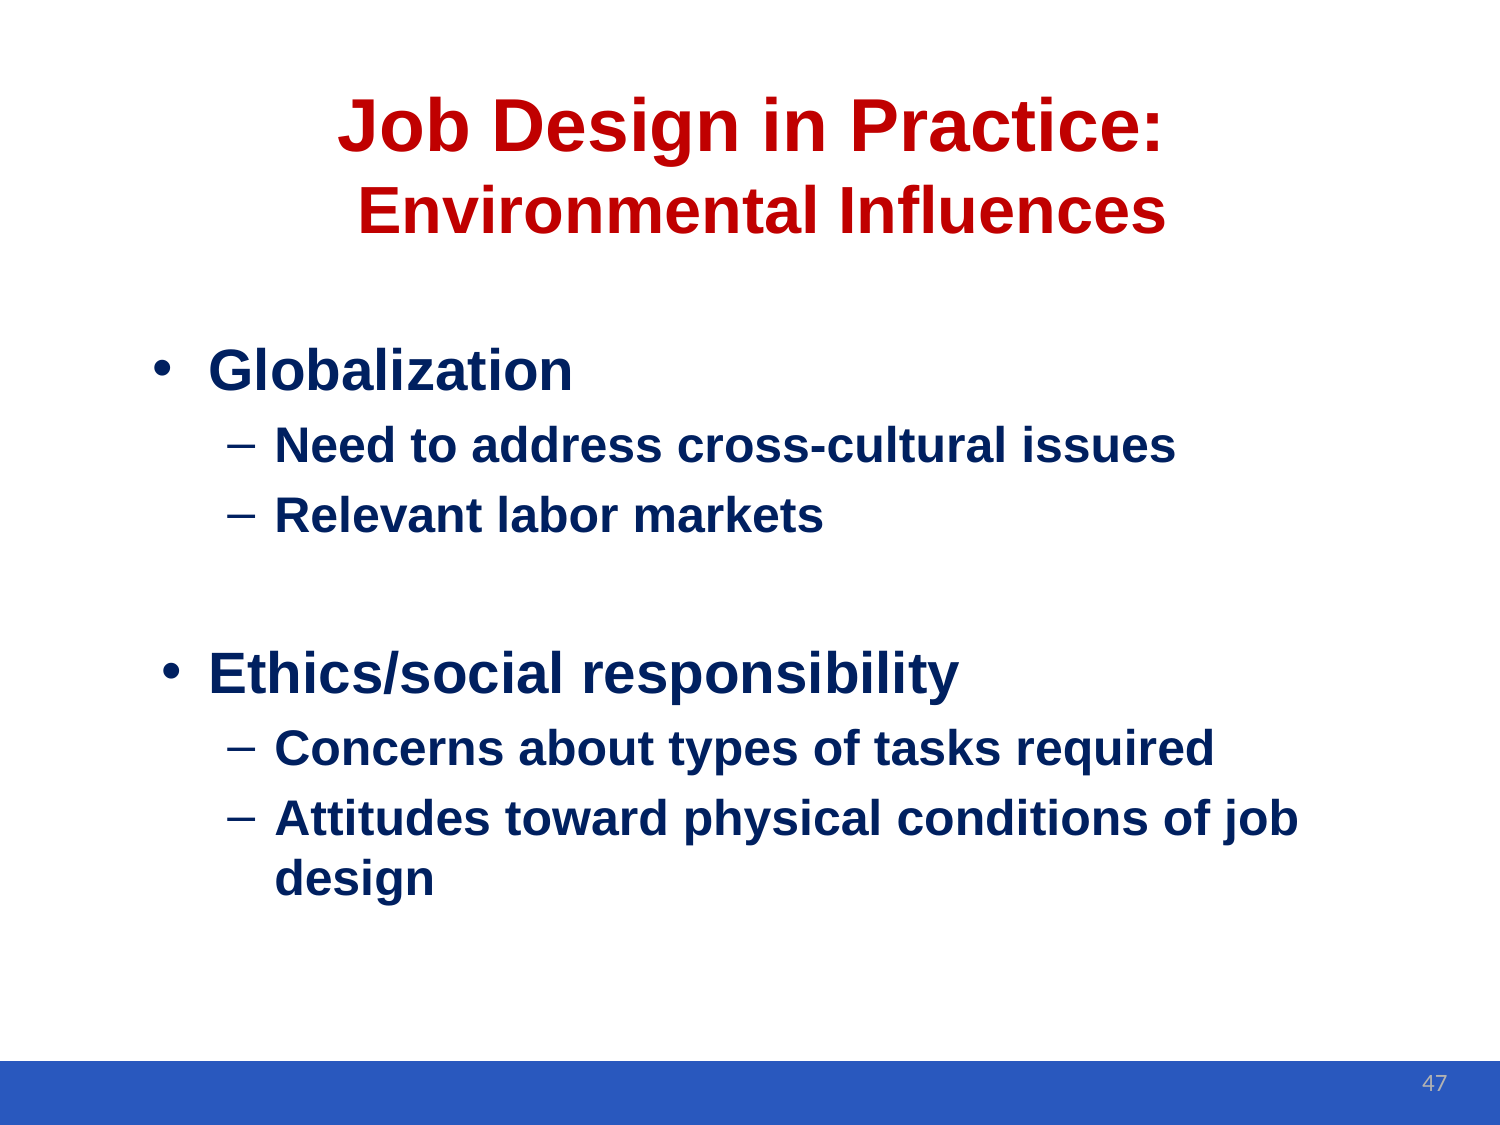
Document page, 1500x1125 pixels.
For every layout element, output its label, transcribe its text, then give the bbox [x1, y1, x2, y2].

slide_number 47 [1387, 1051, 1463, 1111]
picture [0, 1061, 1500, 1125]
title Job Design in Practice: Environmental Influences [137, 48, 1388, 275]
list Globalization Need to address cross-cultural issues Relevant labor markets Ethics/social responsibility Concerns about types of tasks required Attitudes toward physical conditions of job design [137, 324, 1425, 950]
